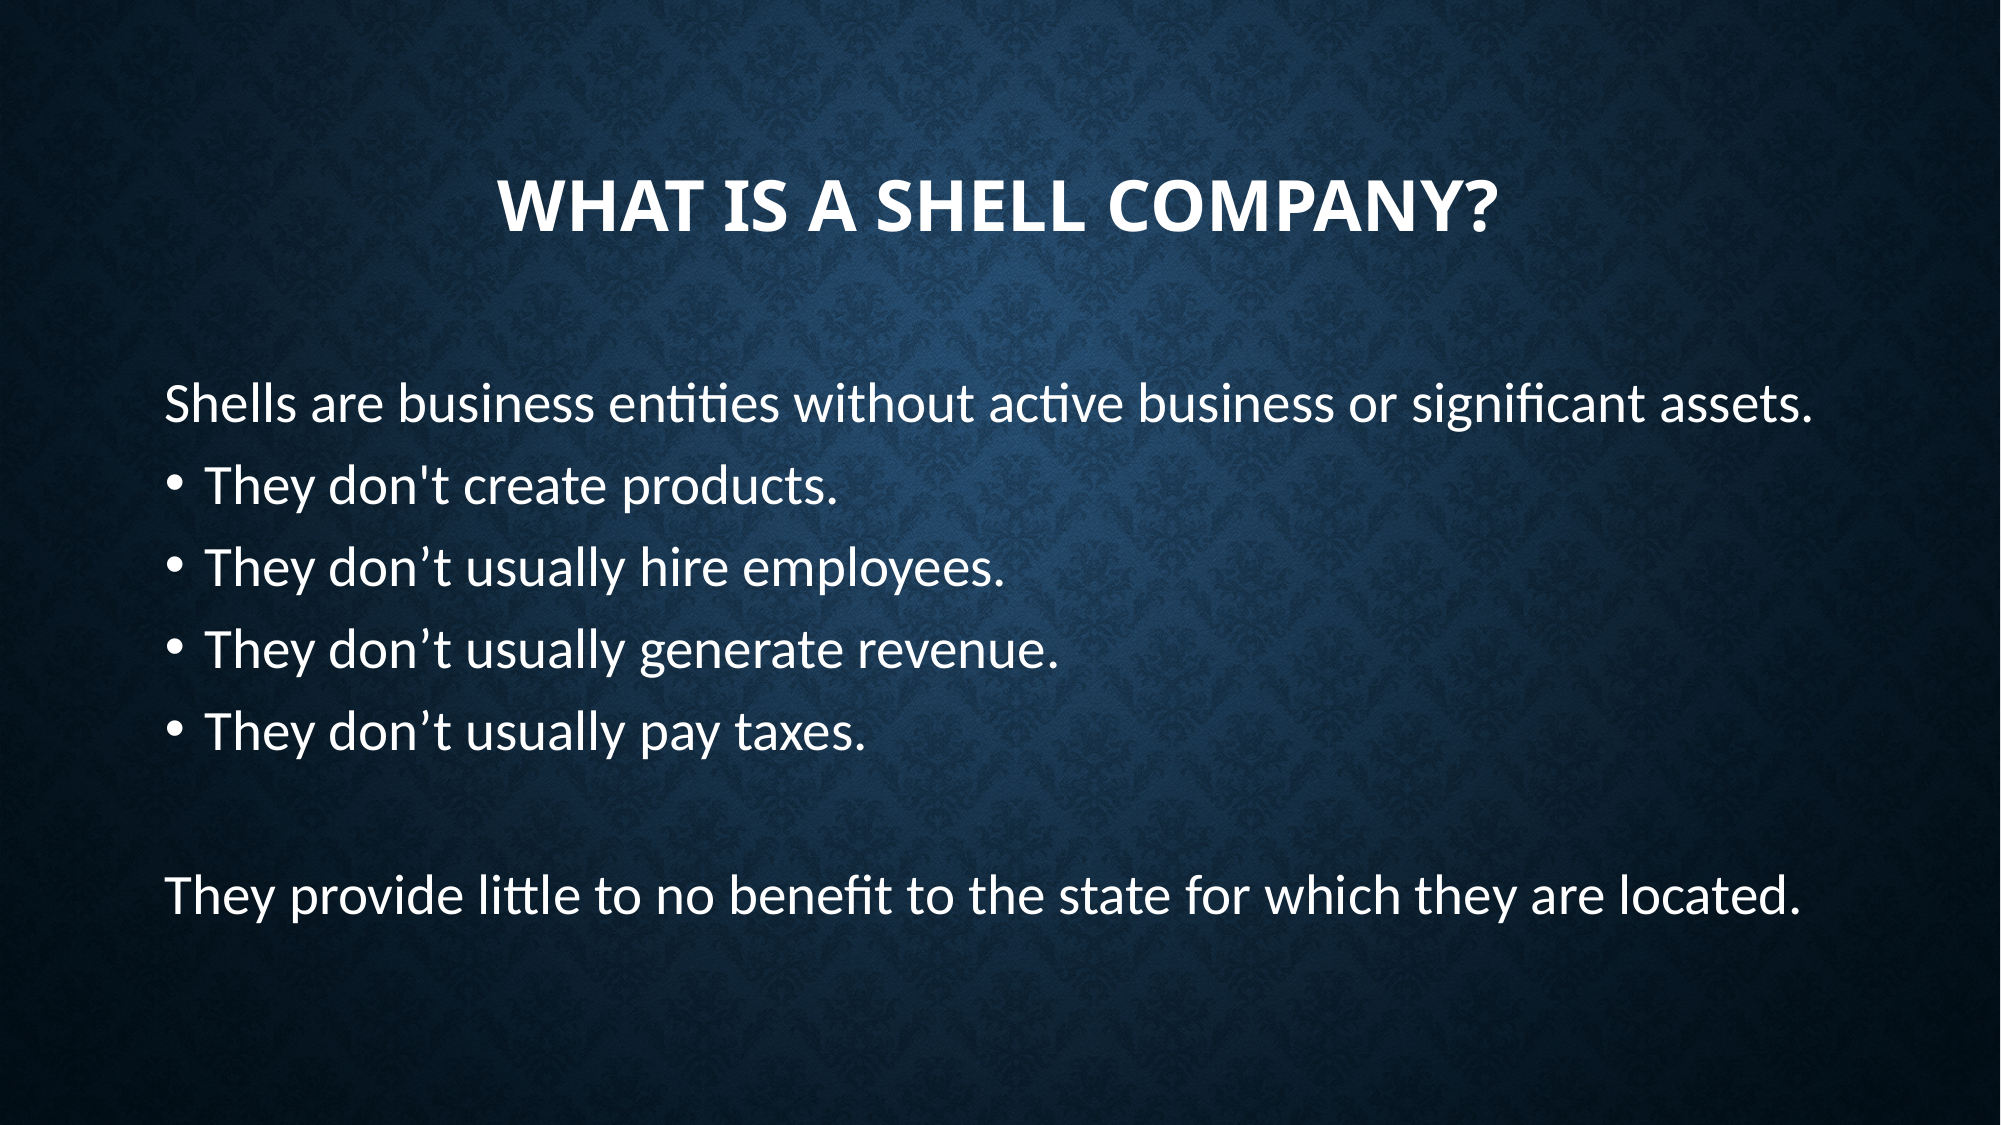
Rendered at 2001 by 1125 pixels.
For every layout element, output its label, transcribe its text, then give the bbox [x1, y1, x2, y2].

list Shells are business entities without active business or significant assets. They don't create products. They don’t usually hire employees. They don’t usually generate revenue. They don’t usually pay taxes. They provide little to no benefit to the state for which they are located. [149, 343, 1849, 950]
title What is a shell company? [149, 99, 1849, 318]
